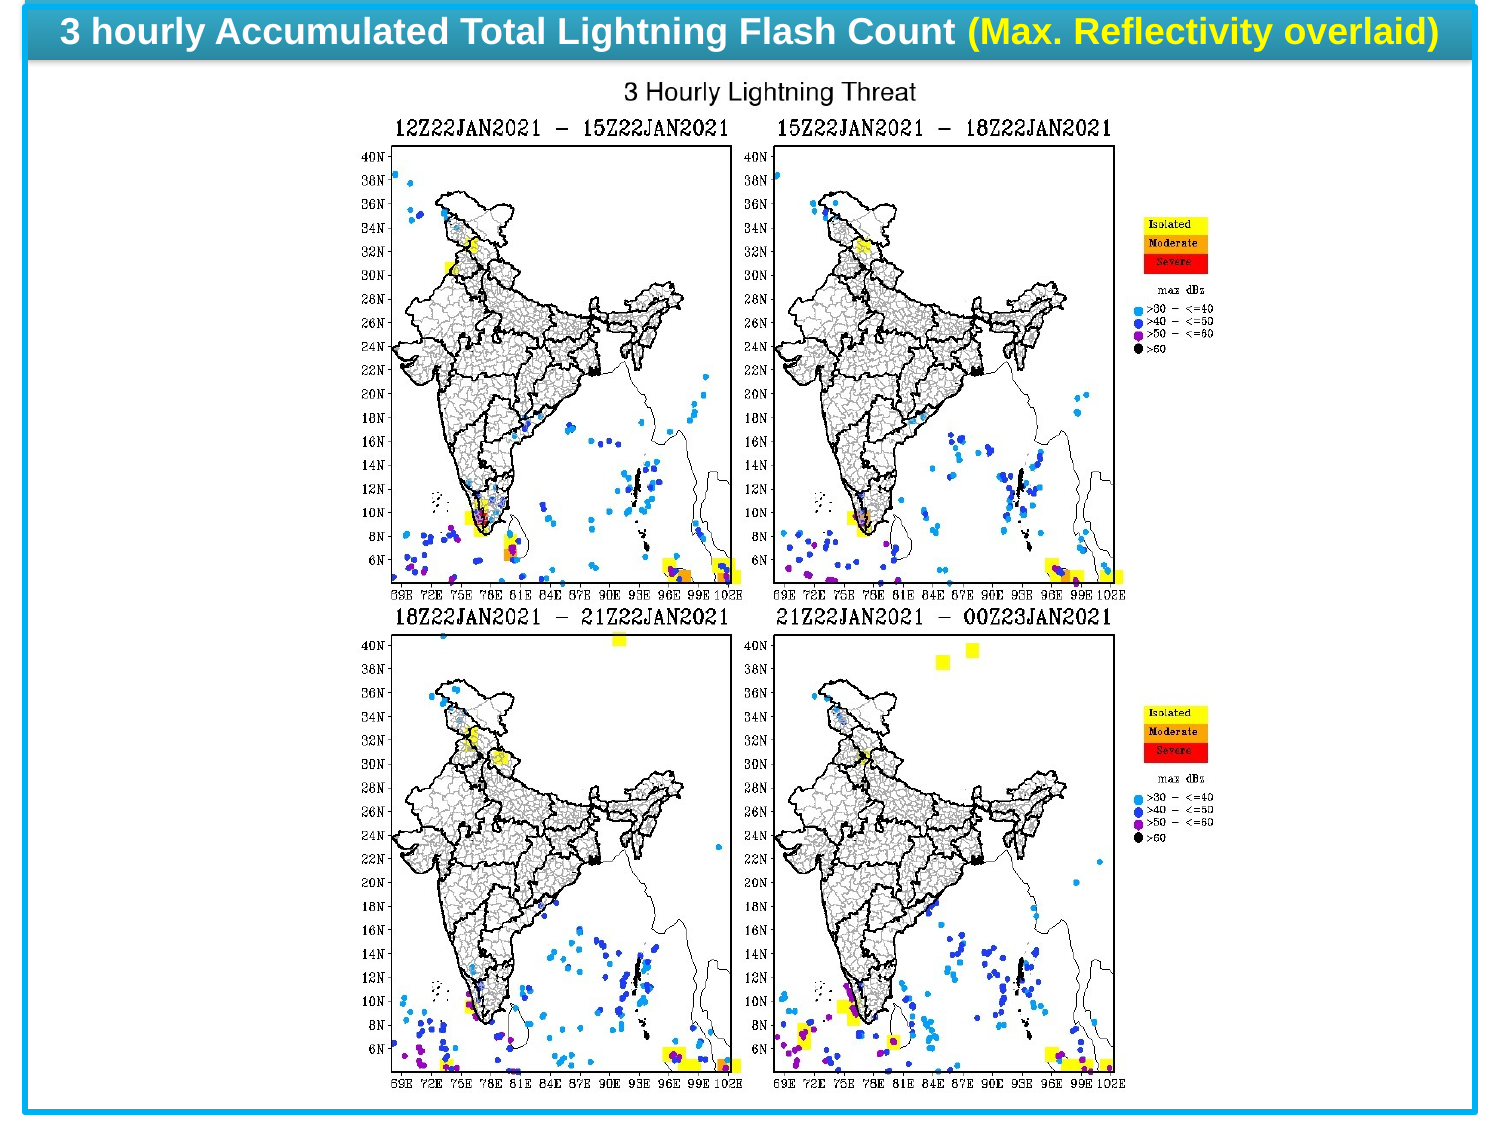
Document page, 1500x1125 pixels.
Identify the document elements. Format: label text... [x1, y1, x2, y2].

picture [355, 75, 1215, 1094]
text_box 3 hourly Accumulated Total Lightning Flash Count (Max. Reflectivity overlaid) [24, 0, 1475, 5]
text_box [23, 5, 1477, 1114]
